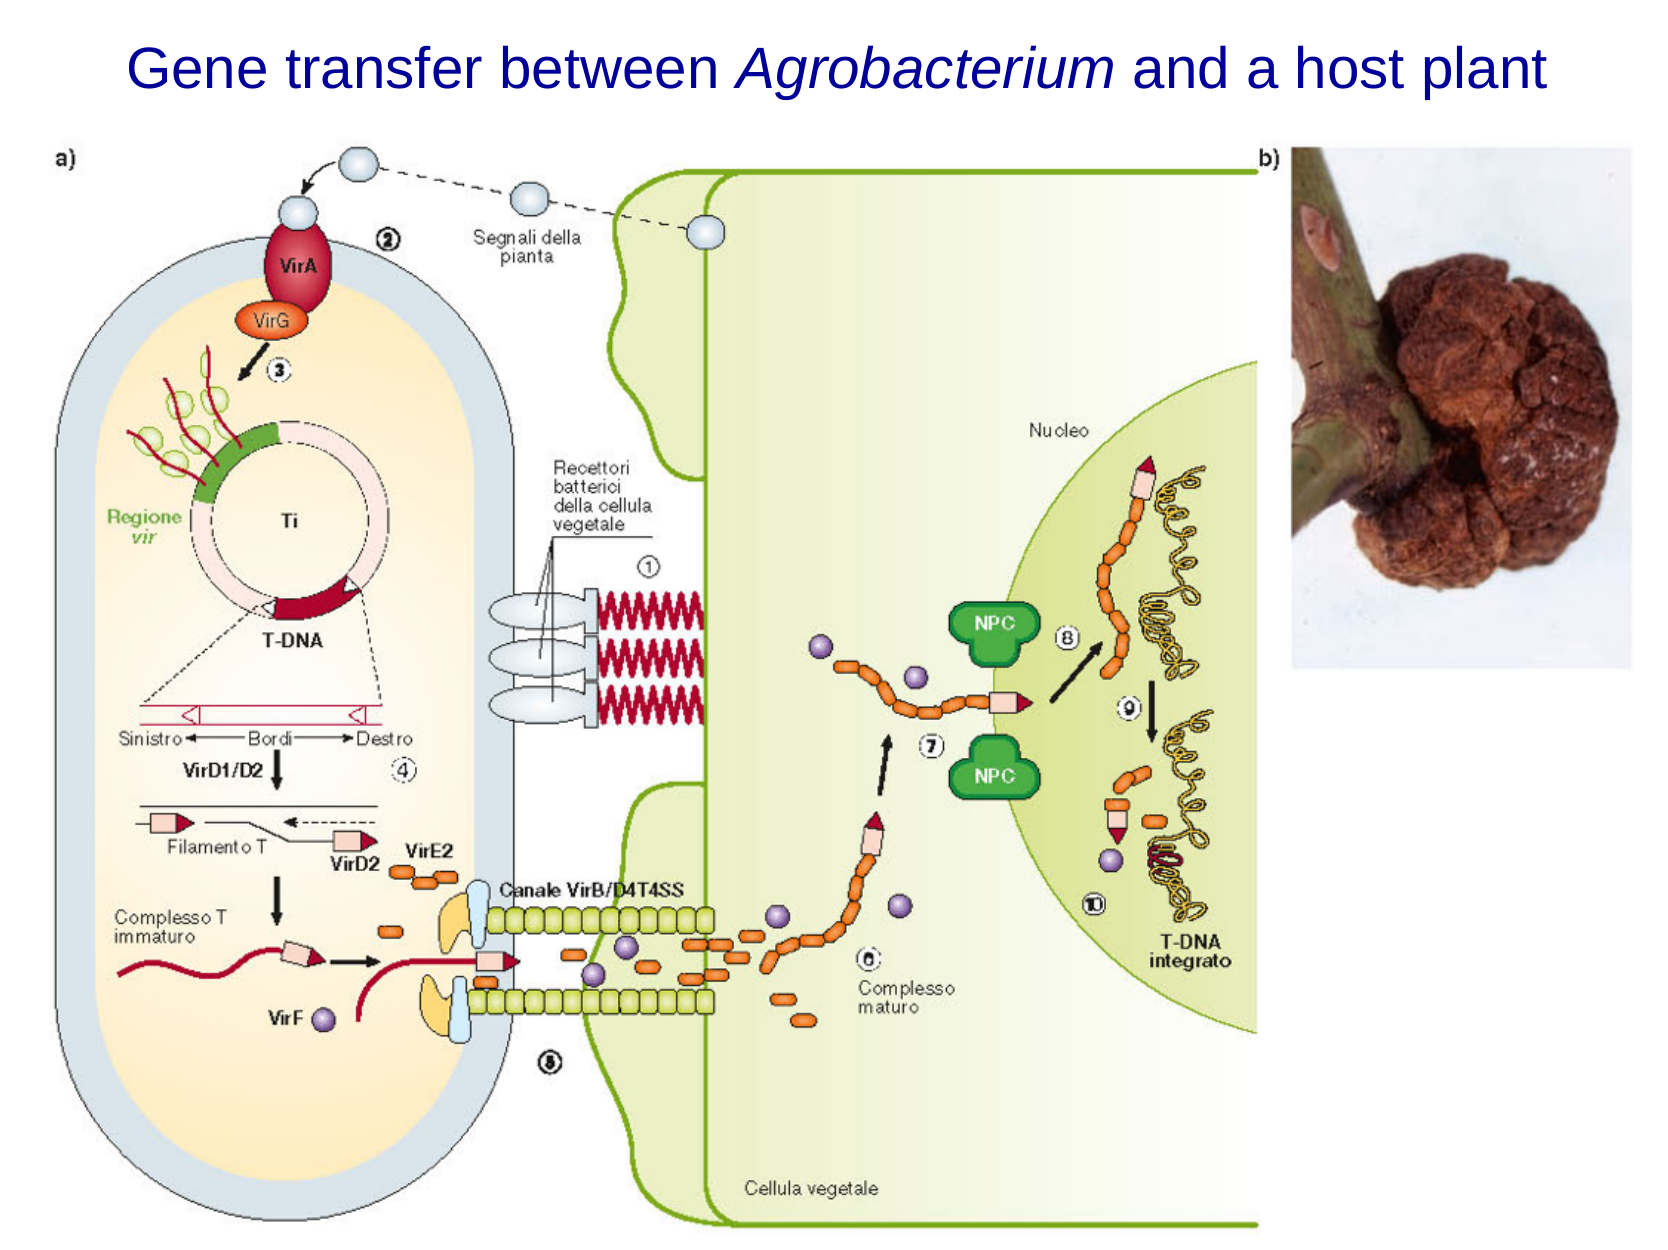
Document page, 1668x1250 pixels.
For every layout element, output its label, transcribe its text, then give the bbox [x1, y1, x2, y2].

text_box Gene transfer between Agrobacterium and a host plant [15, 22, 1660, 108]
picture [42, 113, 1636, 1250]
